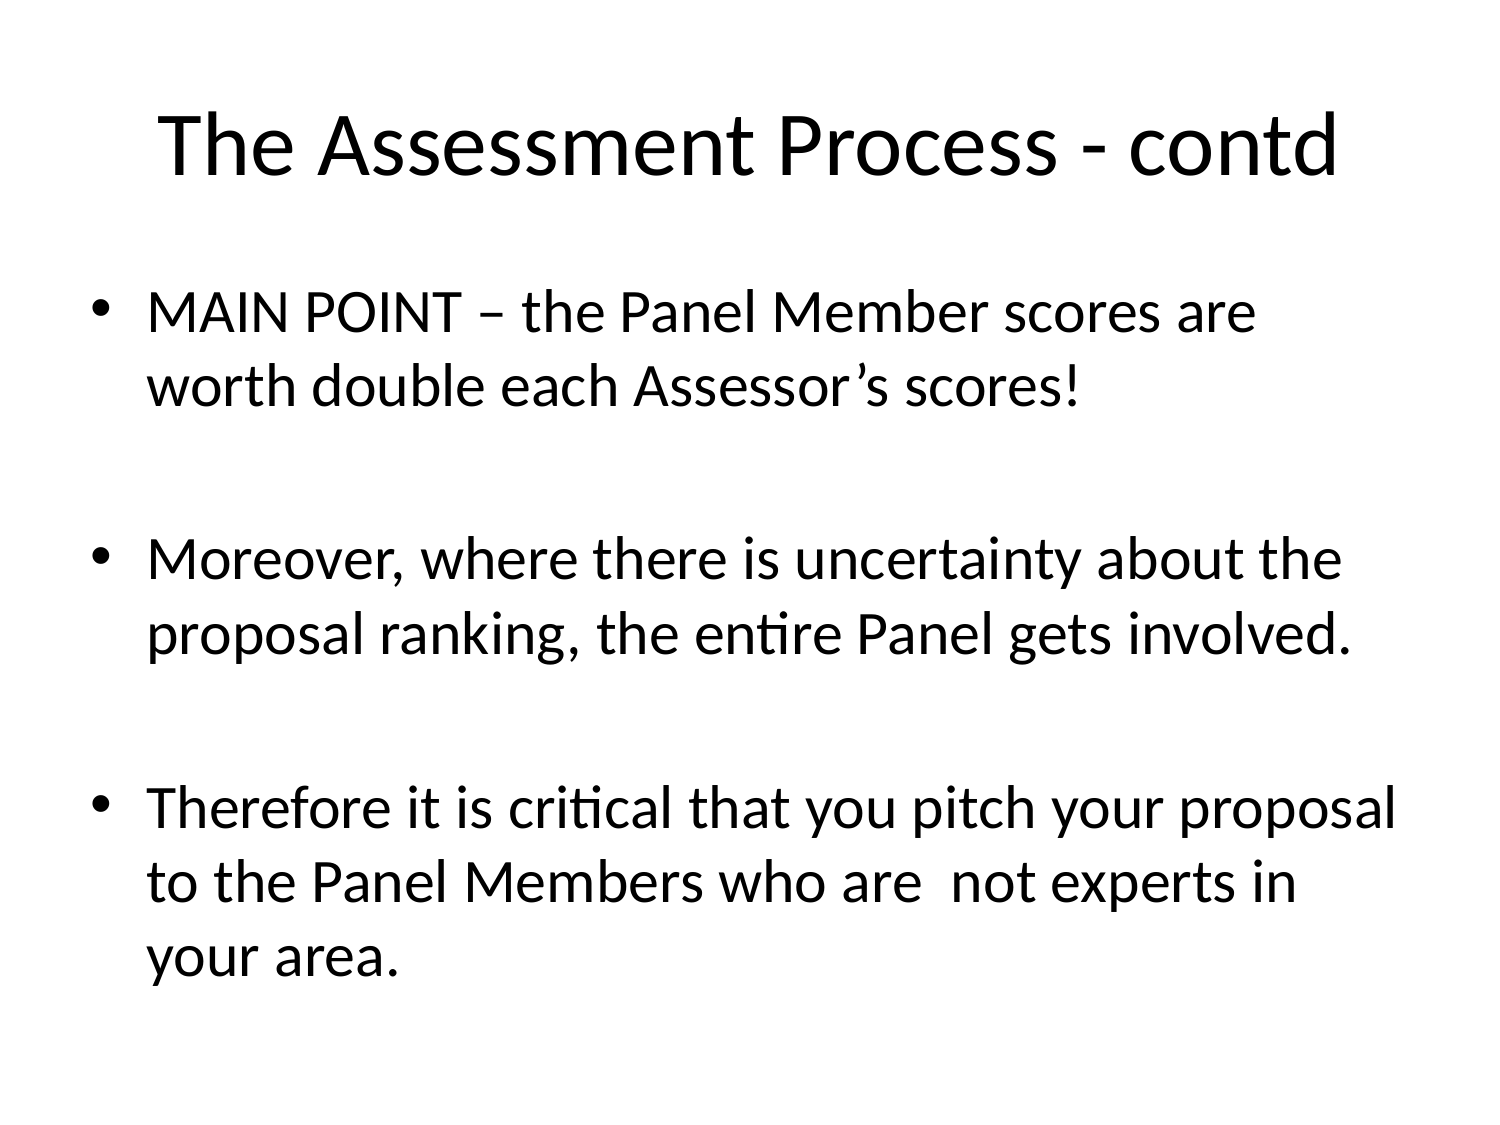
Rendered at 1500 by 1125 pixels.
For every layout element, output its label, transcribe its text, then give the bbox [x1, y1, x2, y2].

list MAIN POINT – the Panel Member scores are worth double each Assessor’s scores! Moreover, where there is uncertainty about the proposal ranking, the entire Panel gets involved. Therefore it is critical that you pitch your proposal to the Panel Members who are not experts in your area. [75, 262, 1425, 1005]
title The Assessment Process - contd [75, 45, 1425, 233]
